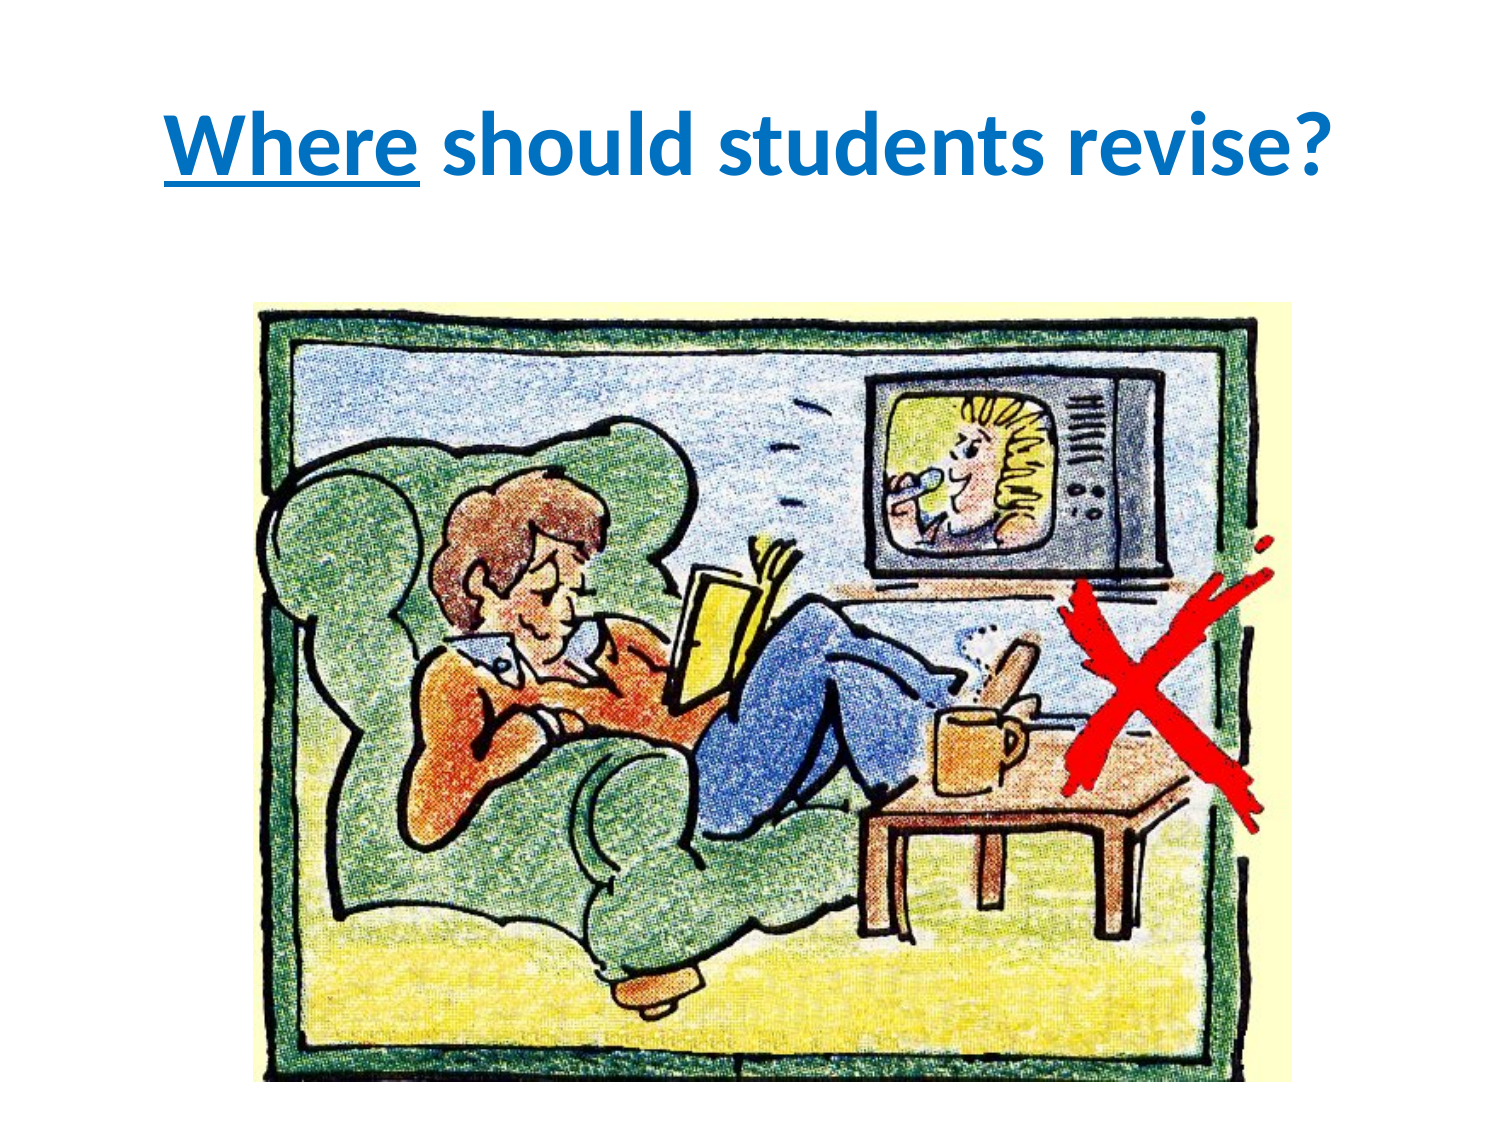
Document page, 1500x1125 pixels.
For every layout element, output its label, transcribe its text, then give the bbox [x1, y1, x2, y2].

title Where should students revise? [74, 44, 1426, 233]
picture [253, 302, 1292, 1082]
